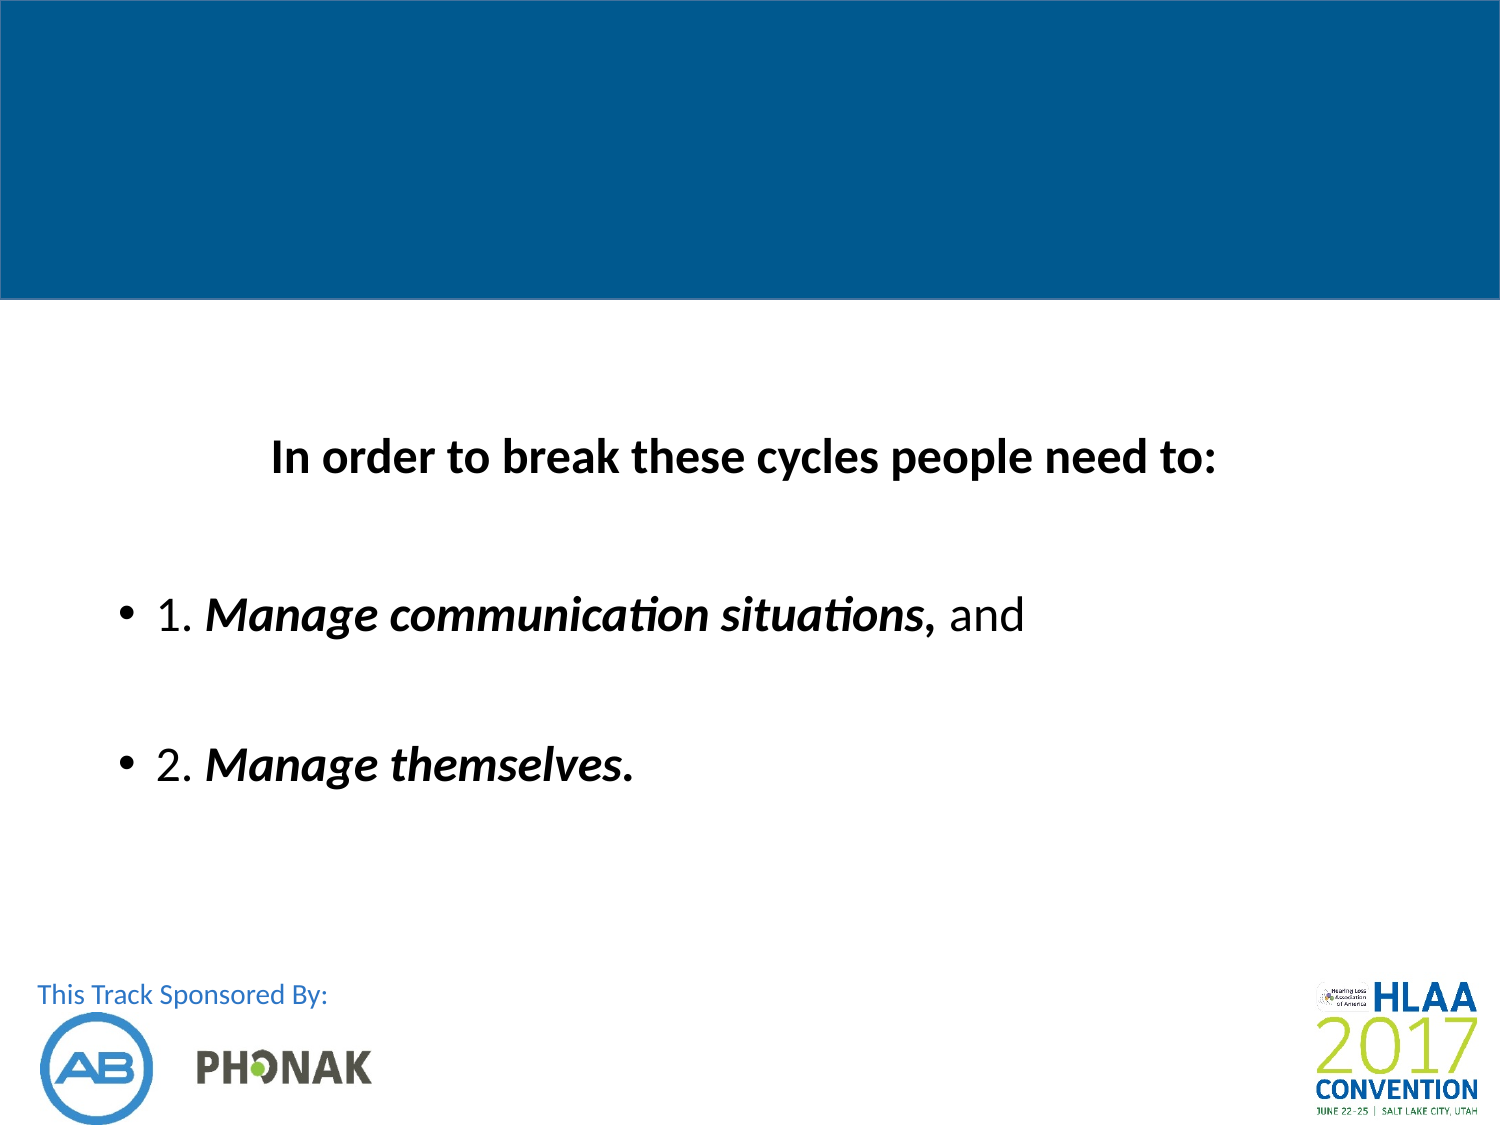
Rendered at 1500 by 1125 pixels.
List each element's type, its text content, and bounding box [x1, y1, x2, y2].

picture [40, 1012, 372, 1125]
list In order to break these cycles people need to: 1. Manage communication situations, and 2. Manage themselves. [103, 331, 1397, 961]
picture [1303, 972, 1490, 1125]
